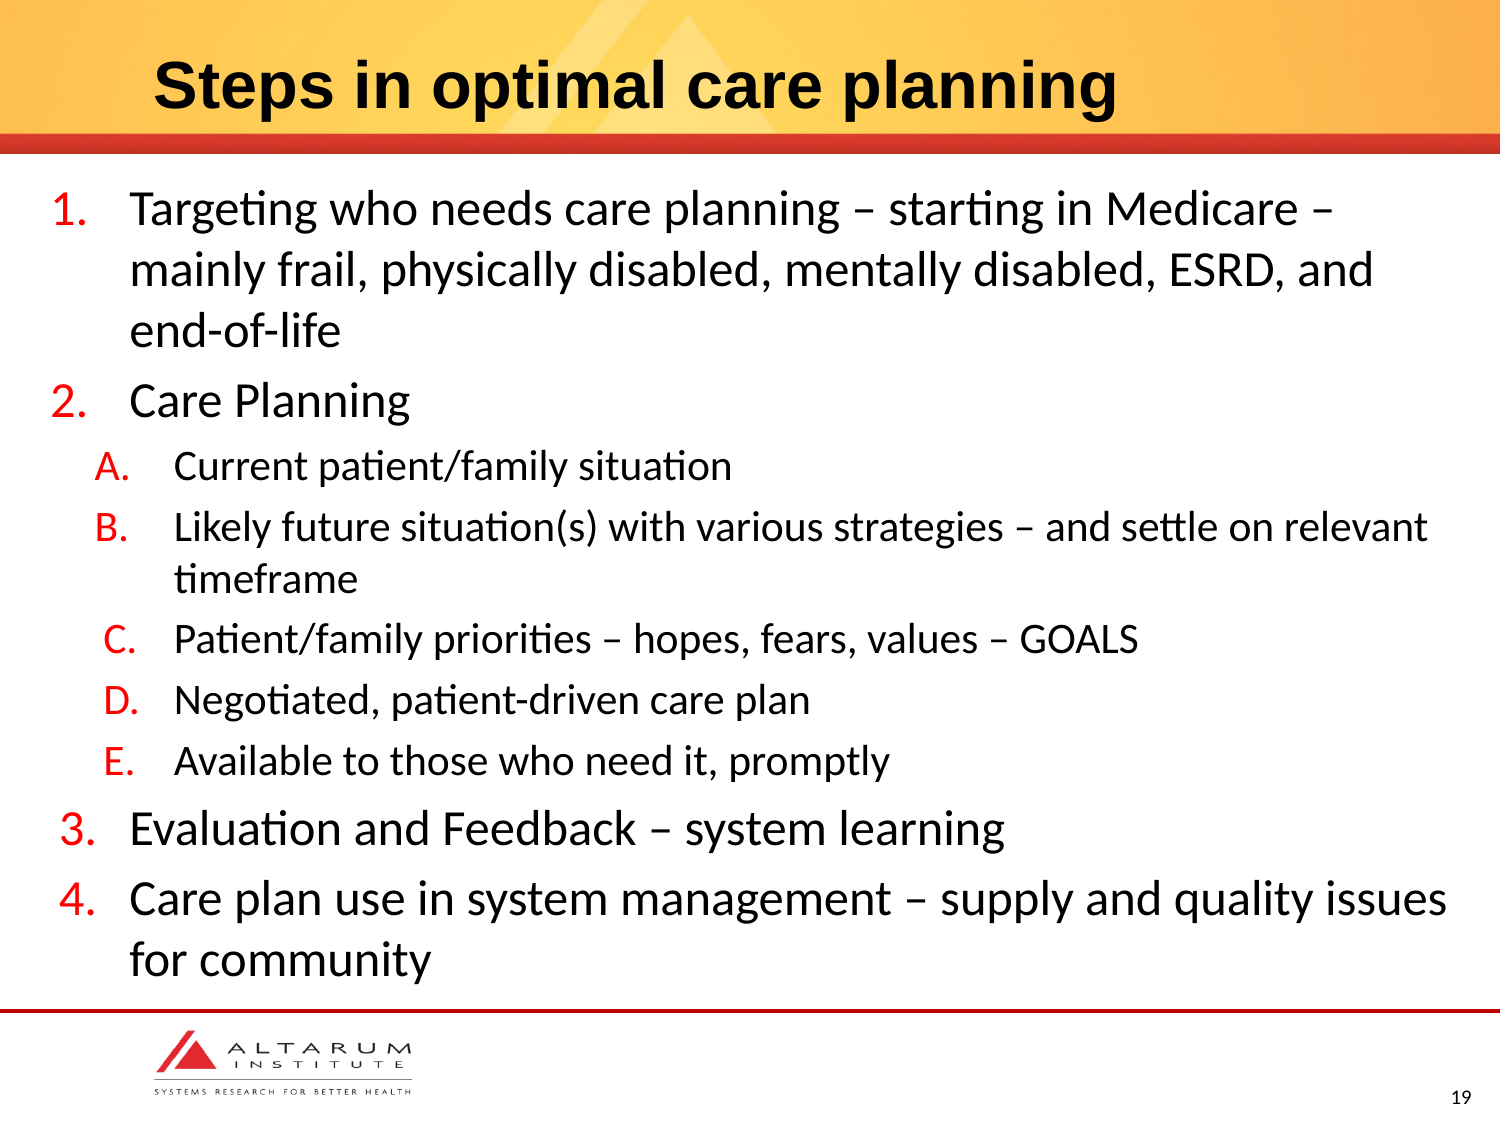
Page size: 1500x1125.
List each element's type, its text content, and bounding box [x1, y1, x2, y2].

title Steps in optimal care planning [153, 13, 1350, 122]
picture [0, 0, 1500, 154]
picture [152, 1029, 414, 1097]
list Targeting who needs care planning – starting in Medicare – mainly frail, physically disabled, mentally disabled, ESRD, and end-of-life Care Planning Current patient/family situation Likely future situation(s) with various strategies – and settle on relevant timeframe Patient/family priorities – hopes, fears, values – GOALS Negotiated, patient-driven care plan Available to those who need it, promptly Evaluation and Feedback – system learning Care plan use in system management – supply and quality issues for community [50, 174, 1450, 988]
